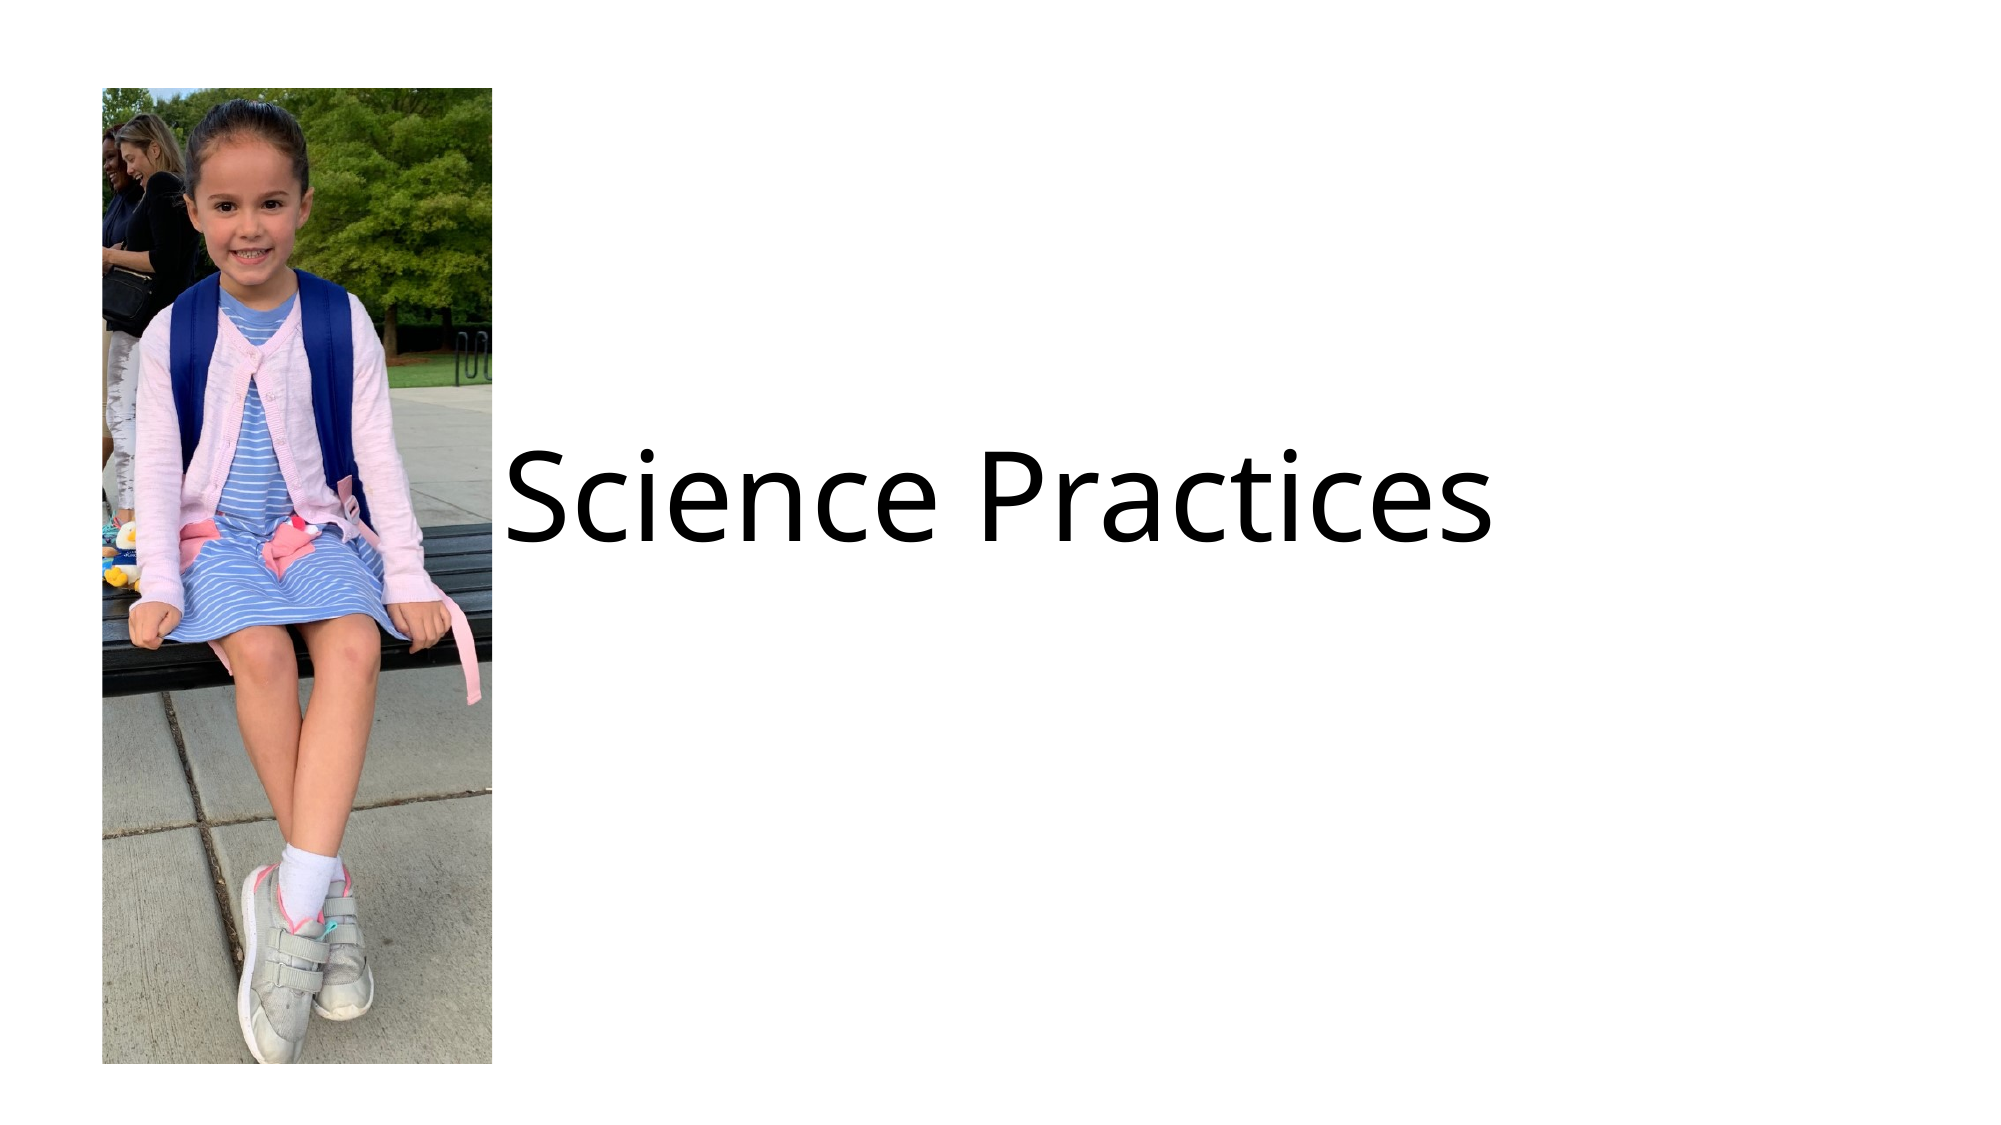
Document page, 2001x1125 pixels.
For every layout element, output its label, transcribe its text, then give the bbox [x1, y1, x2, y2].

picture [102, 88, 493, 1064]
title Science Practices [493, 184, 1750, 576]
